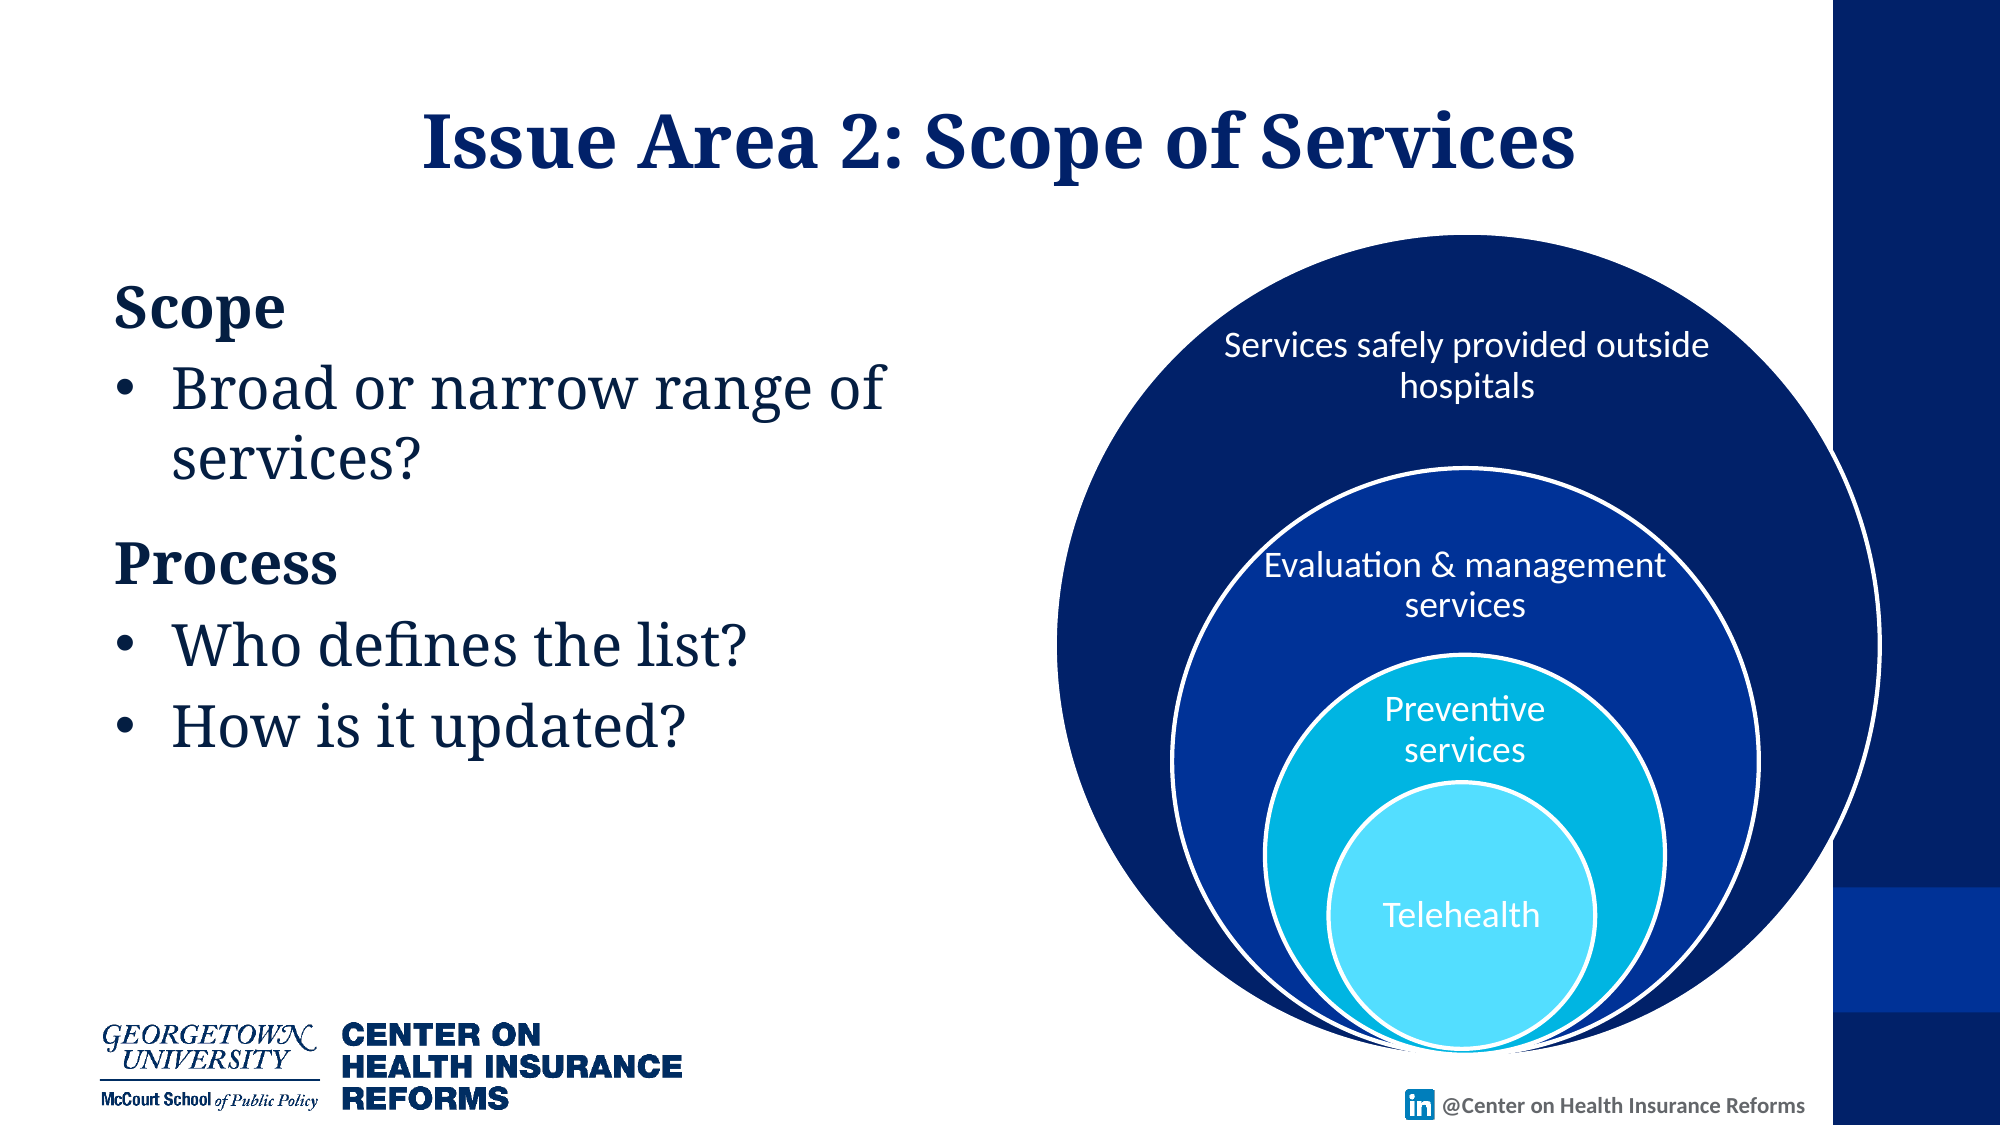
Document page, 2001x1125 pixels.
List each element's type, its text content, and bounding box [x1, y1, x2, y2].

picture [1418, 1102, 1430, 1115]
title Issue Area 2: Scope of Services [99, 45, 1900, 233]
list Scope Broad or narrow range of services? Process Who defines the list? How is it updated? [99, 262, 1049, 1005]
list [1054, 232, 1880, 1058]
picture [99, 1022, 682, 1111]
